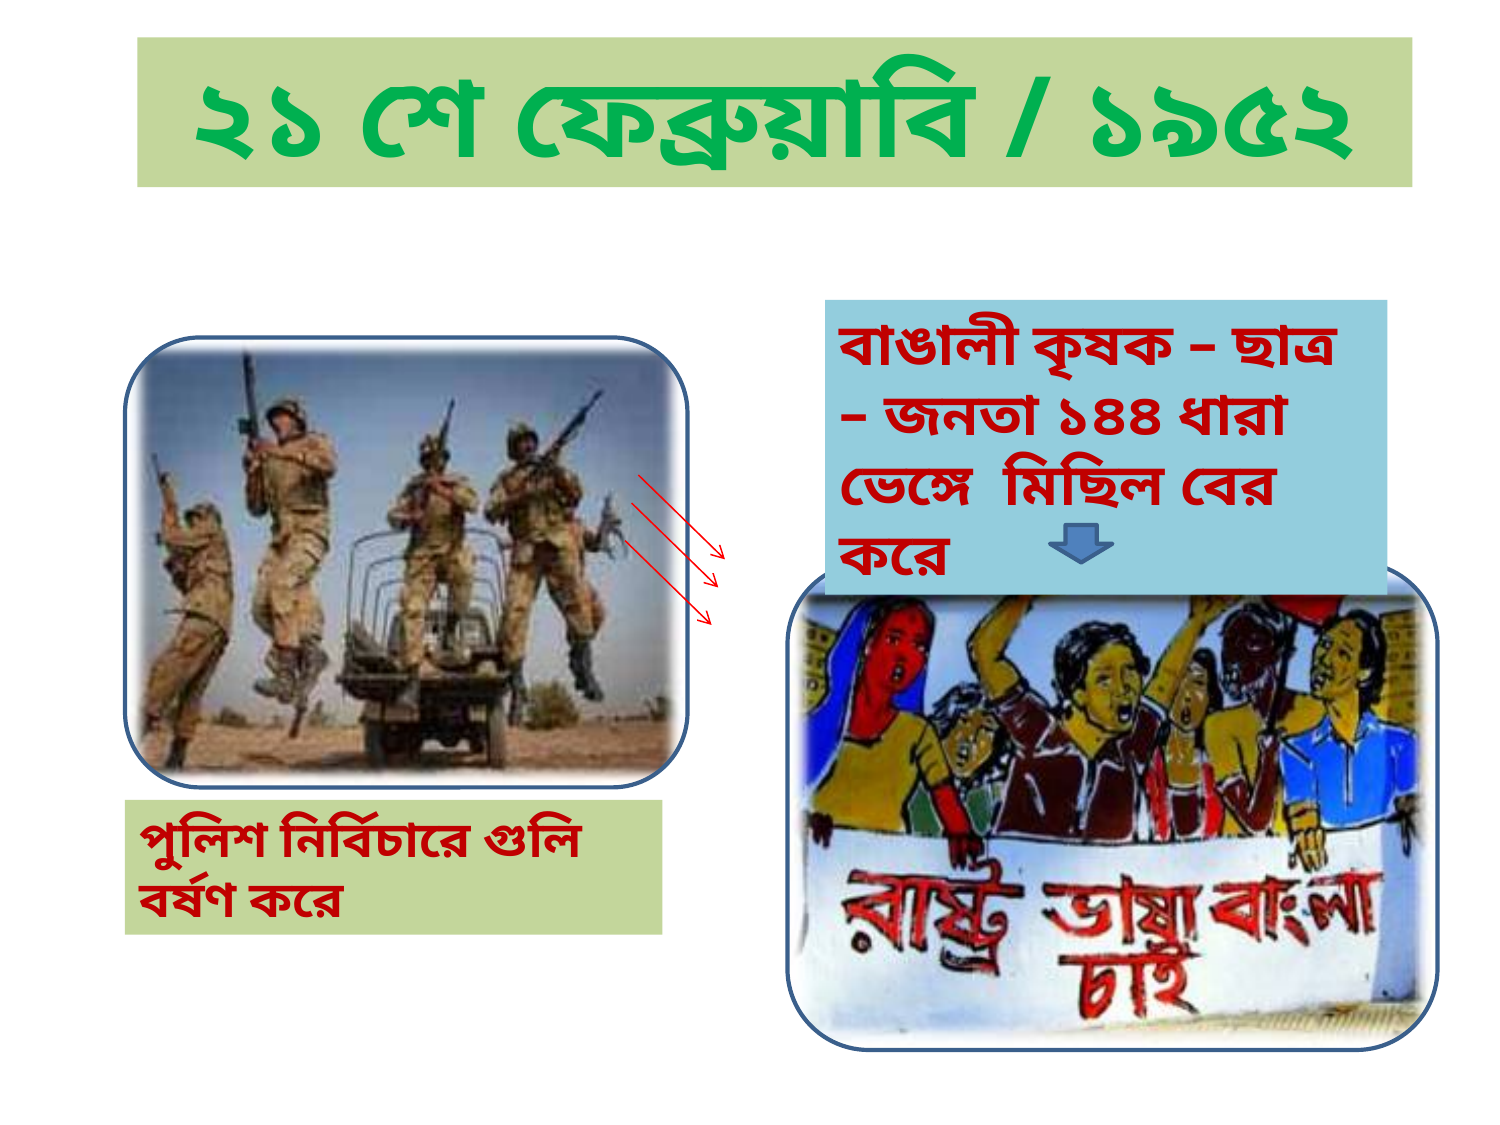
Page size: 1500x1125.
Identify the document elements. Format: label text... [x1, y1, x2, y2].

text_box [1047, 522, 1115, 565]
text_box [624, 474, 726, 626]
text_box পুলিশ নির্বিচারে গুলি বর্ষণ করে [124, 799, 663, 935]
text_box [122, 335, 690, 790]
text_box ২১ শে ফেব্রুয়াবি / ১৯৫২ [137, 37, 1413, 188]
text_box [785, 566, 1440, 1053]
text_box বাঙালী কৃষক – ছাত্র – জনতা ১৪৪ ধারা ভেঙ্গে মিছিল বের করে [825, 299, 1388, 595]
